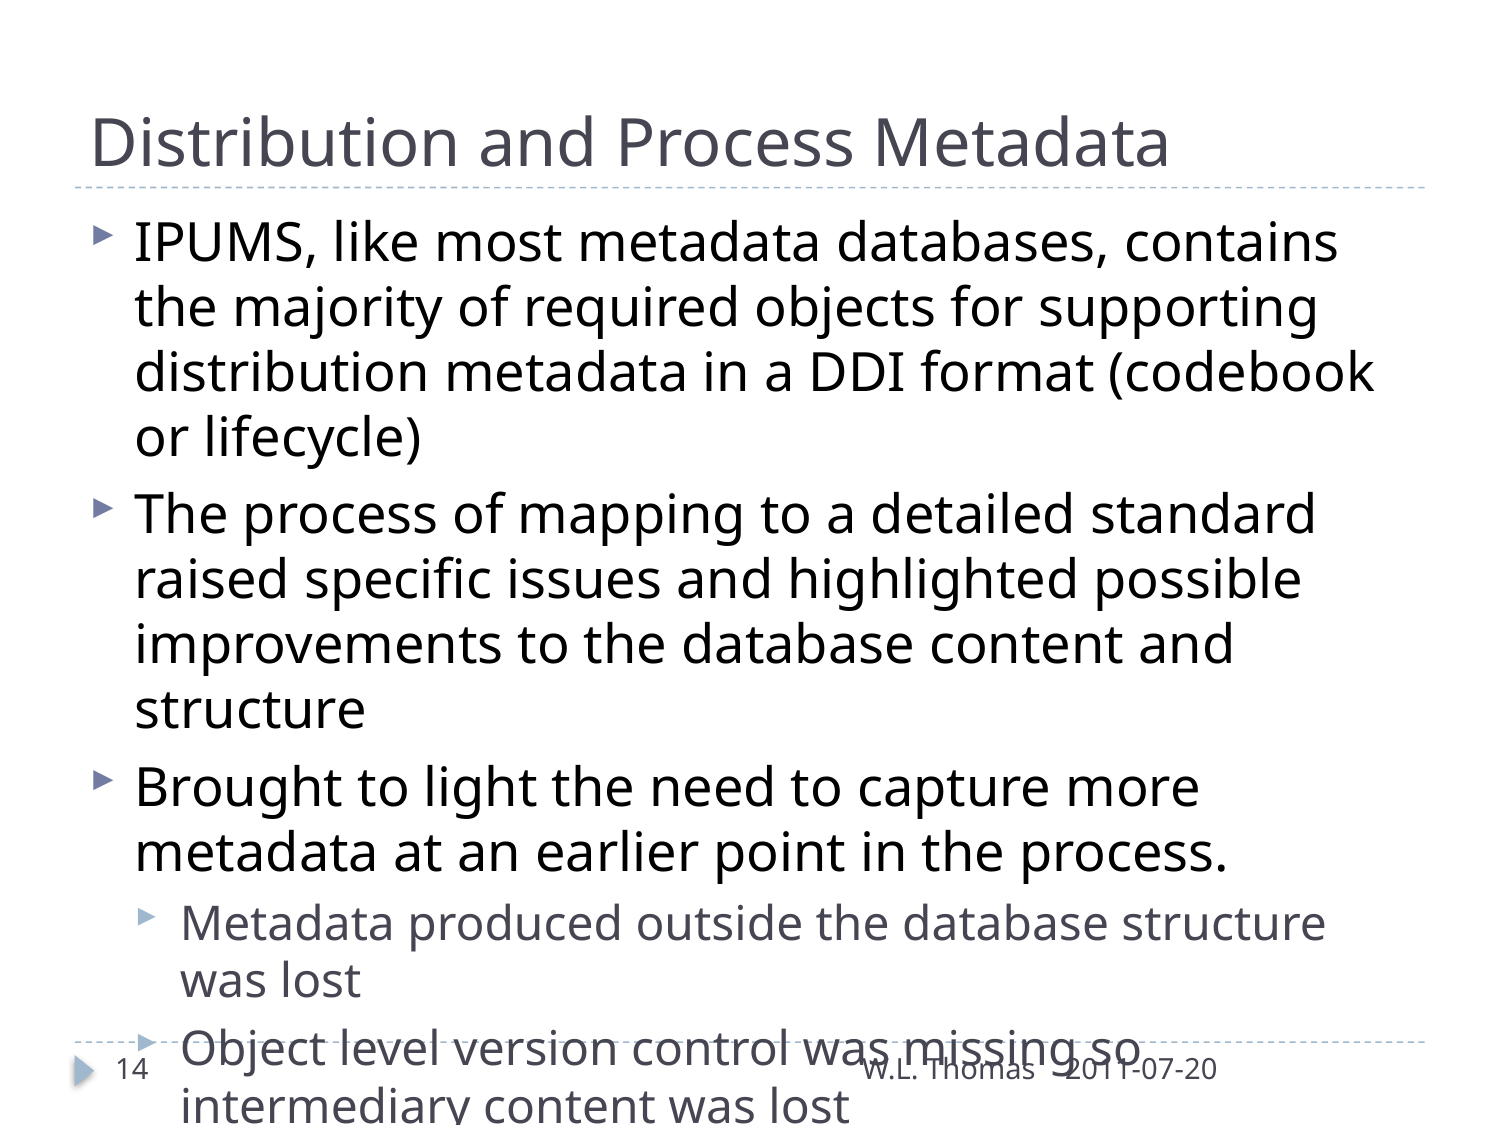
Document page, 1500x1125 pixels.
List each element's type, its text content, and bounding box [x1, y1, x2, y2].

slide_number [1051, 1042, 1426, 1103]
title Distribution and Process Metadata [75, 24, 1425, 188]
slide_number 14 [100, 1042, 426, 1103]
footer W.L. Thomas [475, 1042, 1051, 1103]
list IPUMS, like most metadata databases, contains the majority of required objects for supporting distribution metadata in a DDI format (codebook or lifecycle) The process of mapping to a detailed standard raised specific issues and highlighted possible improvements to the database content and structure Brought to light the need to capture more metadata at an earlier point in the process. Metadata produced outside the database structure was lost Object level version control was missing so intermediary content was lost [75, 200, 1425, 1010]
